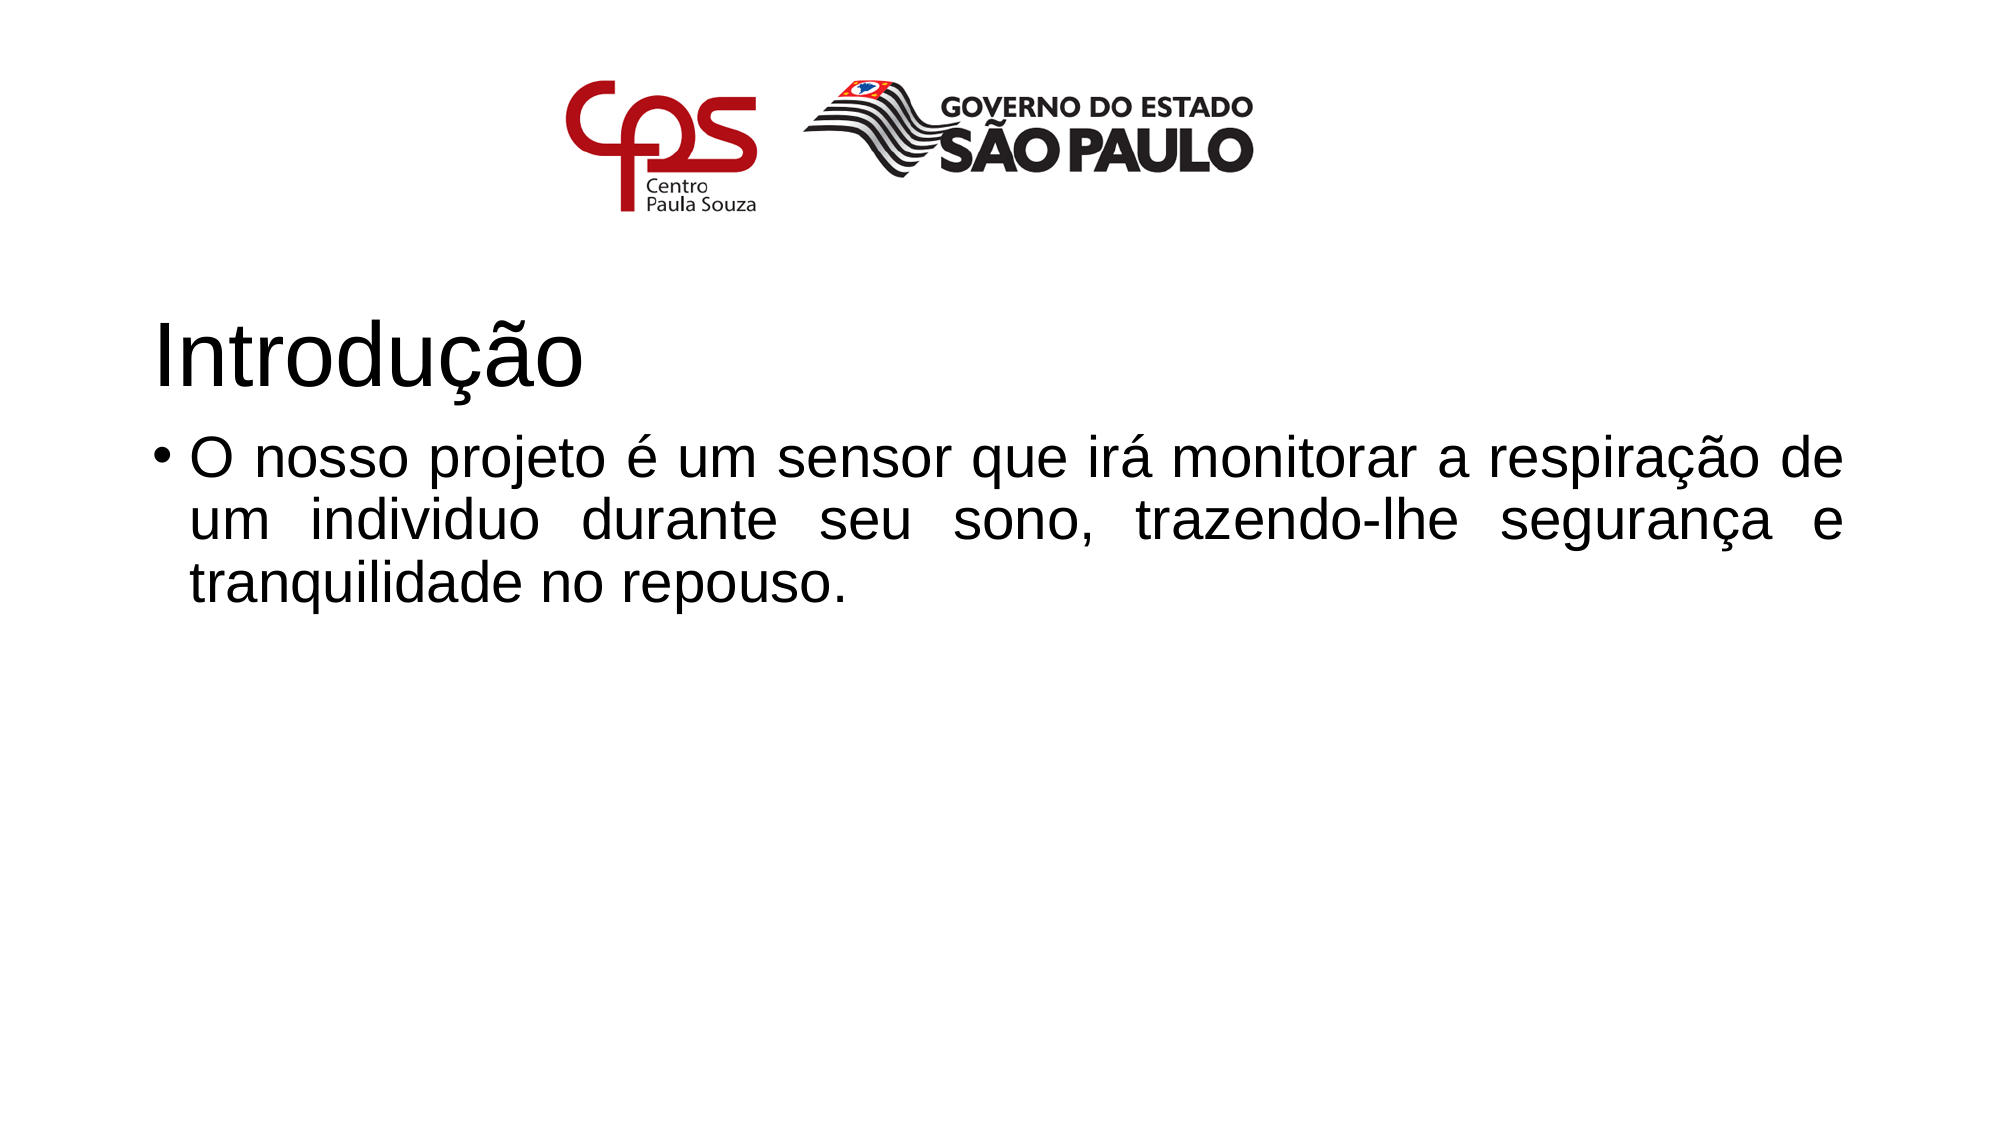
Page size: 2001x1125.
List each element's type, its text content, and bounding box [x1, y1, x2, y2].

picture [553, 76, 1269, 227]
list Introdução O nosso projeto é um sensor que irá monitorar a respiração de um individuo durante seu sono, trazendo-lhe segurança e tranquilidade no repouso. [137, 299, 1863, 1014]
